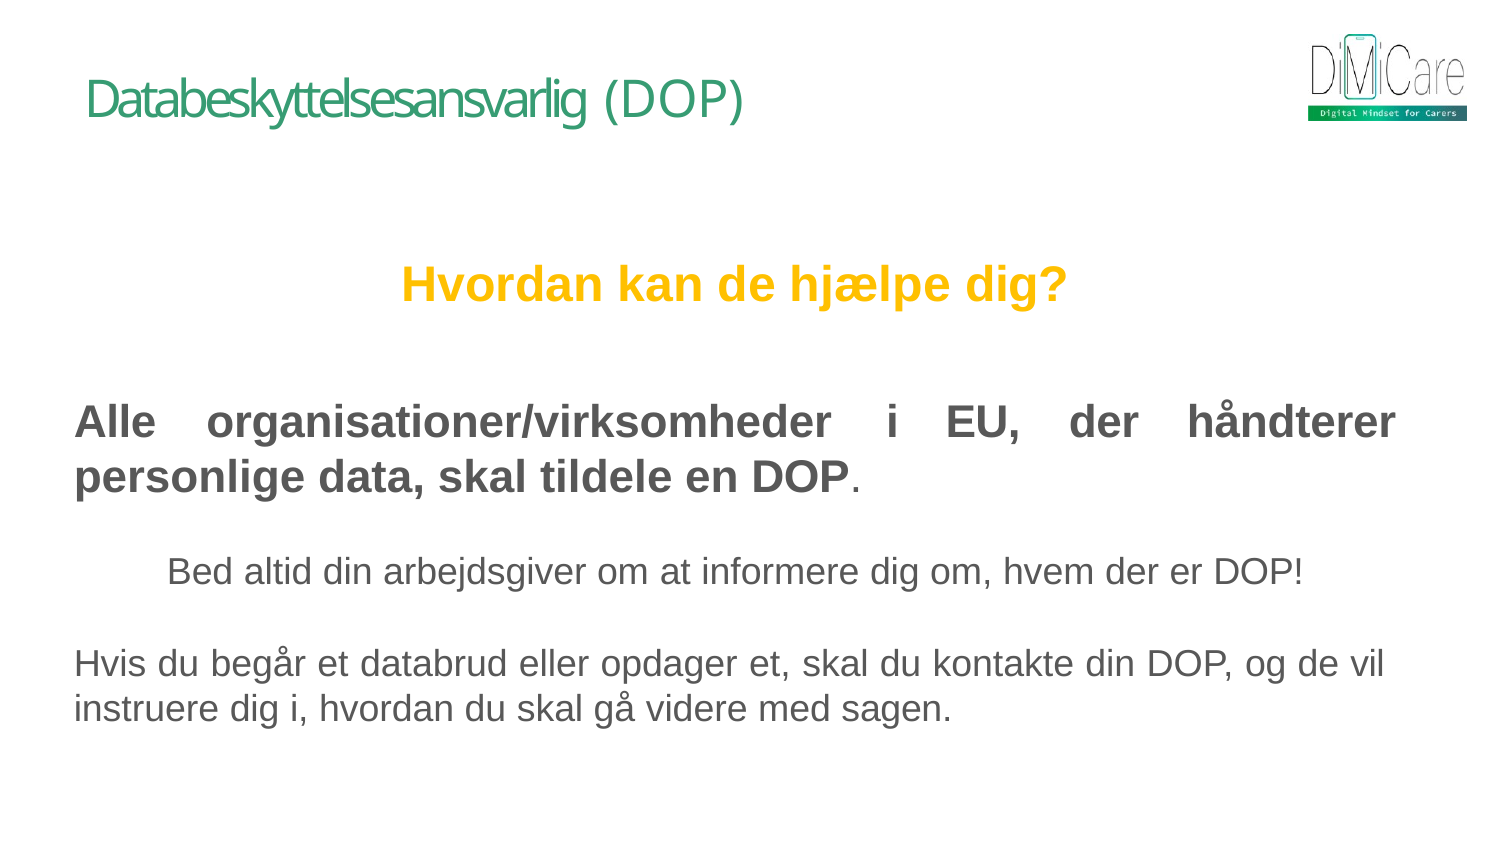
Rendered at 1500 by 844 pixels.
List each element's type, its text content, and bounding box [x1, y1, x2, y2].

picture [1308, 33, 1468, 121]
title Databeskyttelsesansvarlig (DOP) [82, 62, 1229, 206]
text_box Hvordan kan de hjælpe dig? Alle organisationer/virksomheder i EU, der håndterer personlige data, skal tildele en DOP. Bed altid din arbejdsgiver om at informere dig om, hvem der er DOP! Hvis du begår et databrud eller opdager et, skal du kontakte din DOP, og de vil instruere dig i, hvordan du skal gå videre med sagen. [71, 249, 1399, 729]
